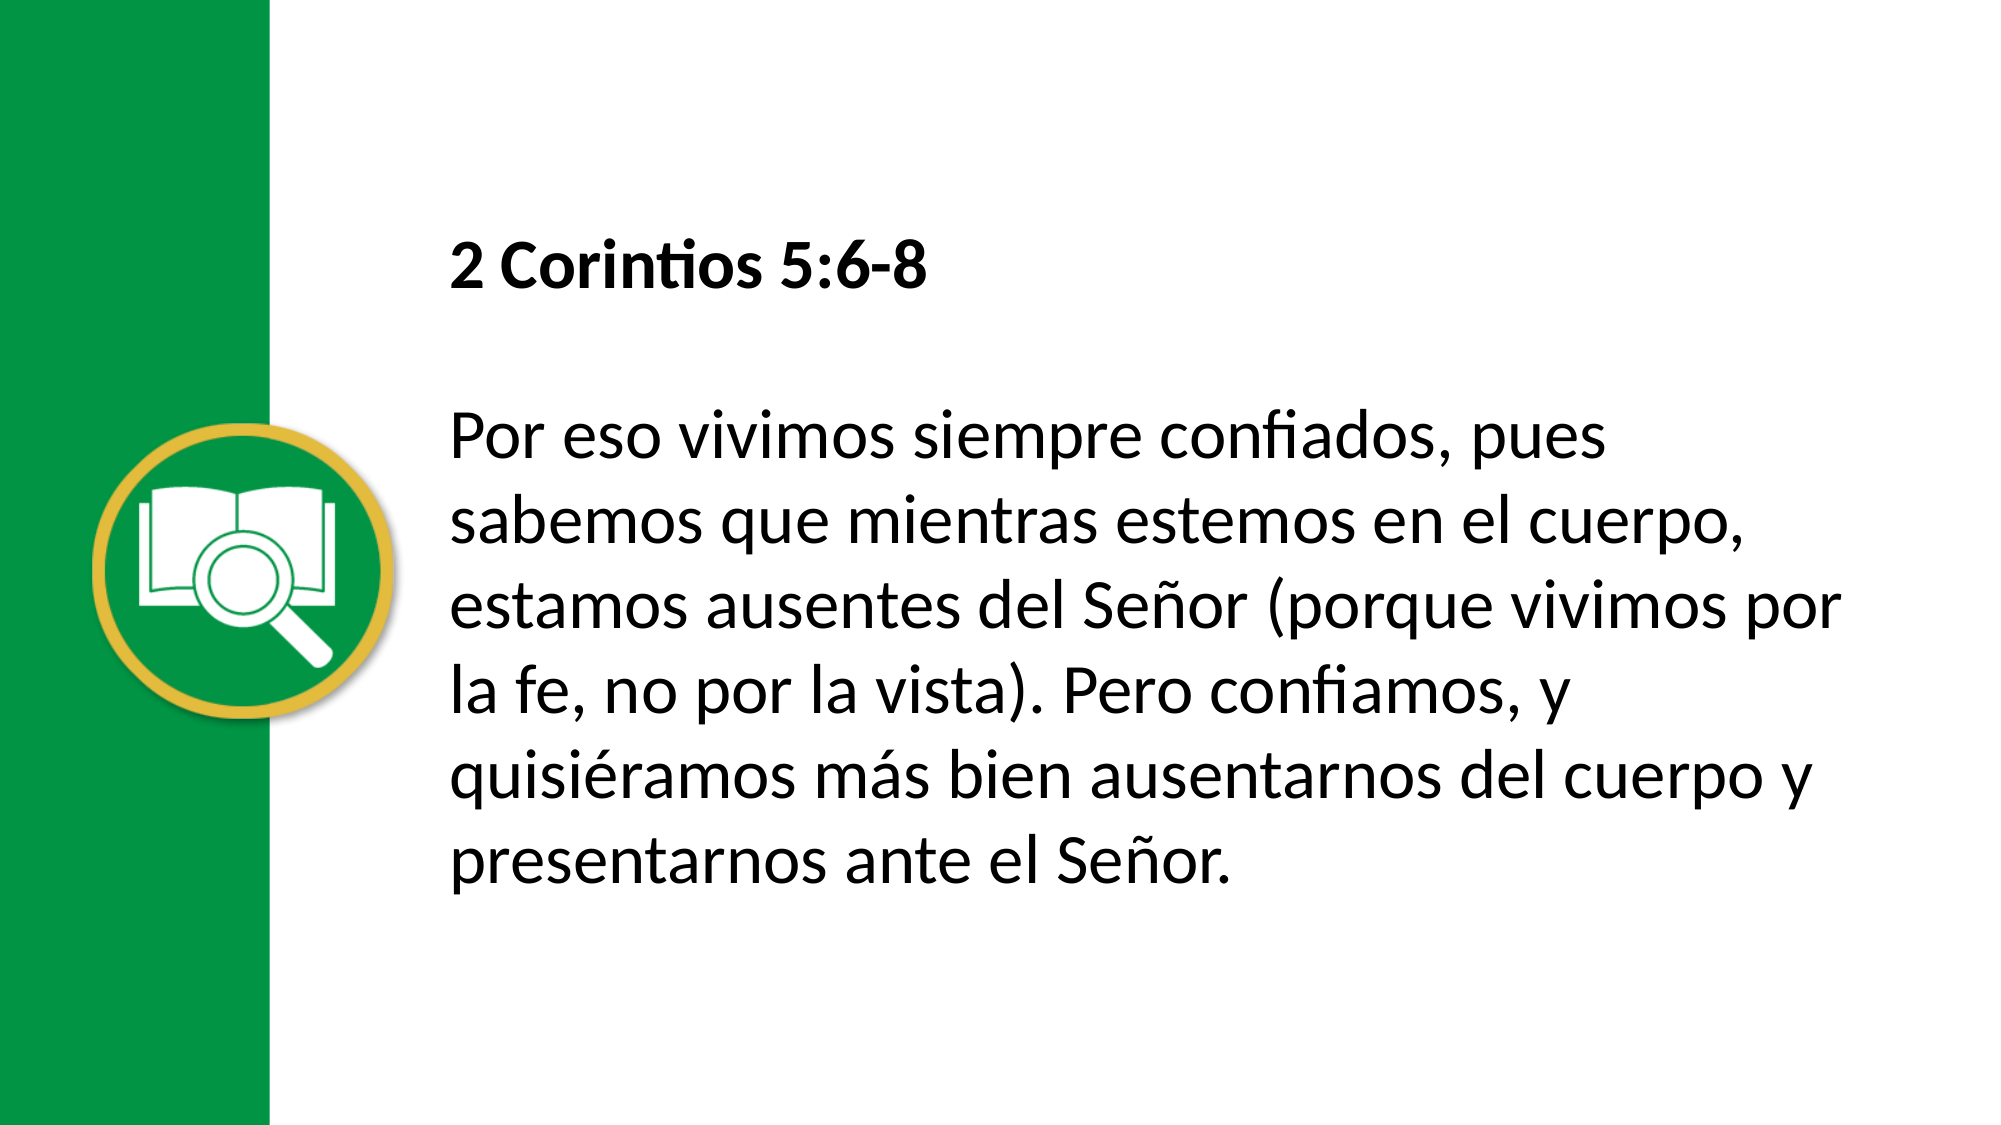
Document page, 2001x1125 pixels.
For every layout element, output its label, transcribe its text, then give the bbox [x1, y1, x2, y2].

picture [52, 369, 435, 756]
text_box 2 Corintios 5:6-8 Por eso vivimos siempre confiados, pues sabemos que mientras estemos en el cuerpo, estamos ausentes del Señor (porque vivimos por la fe, no por la vista). Pero confiamos, y quisiéramos más bien ausentarnos del cuerpo y presentarnos ante el Señor. [434, 125, 1870, 990]
text_box [0, 0, 270, 1125]
